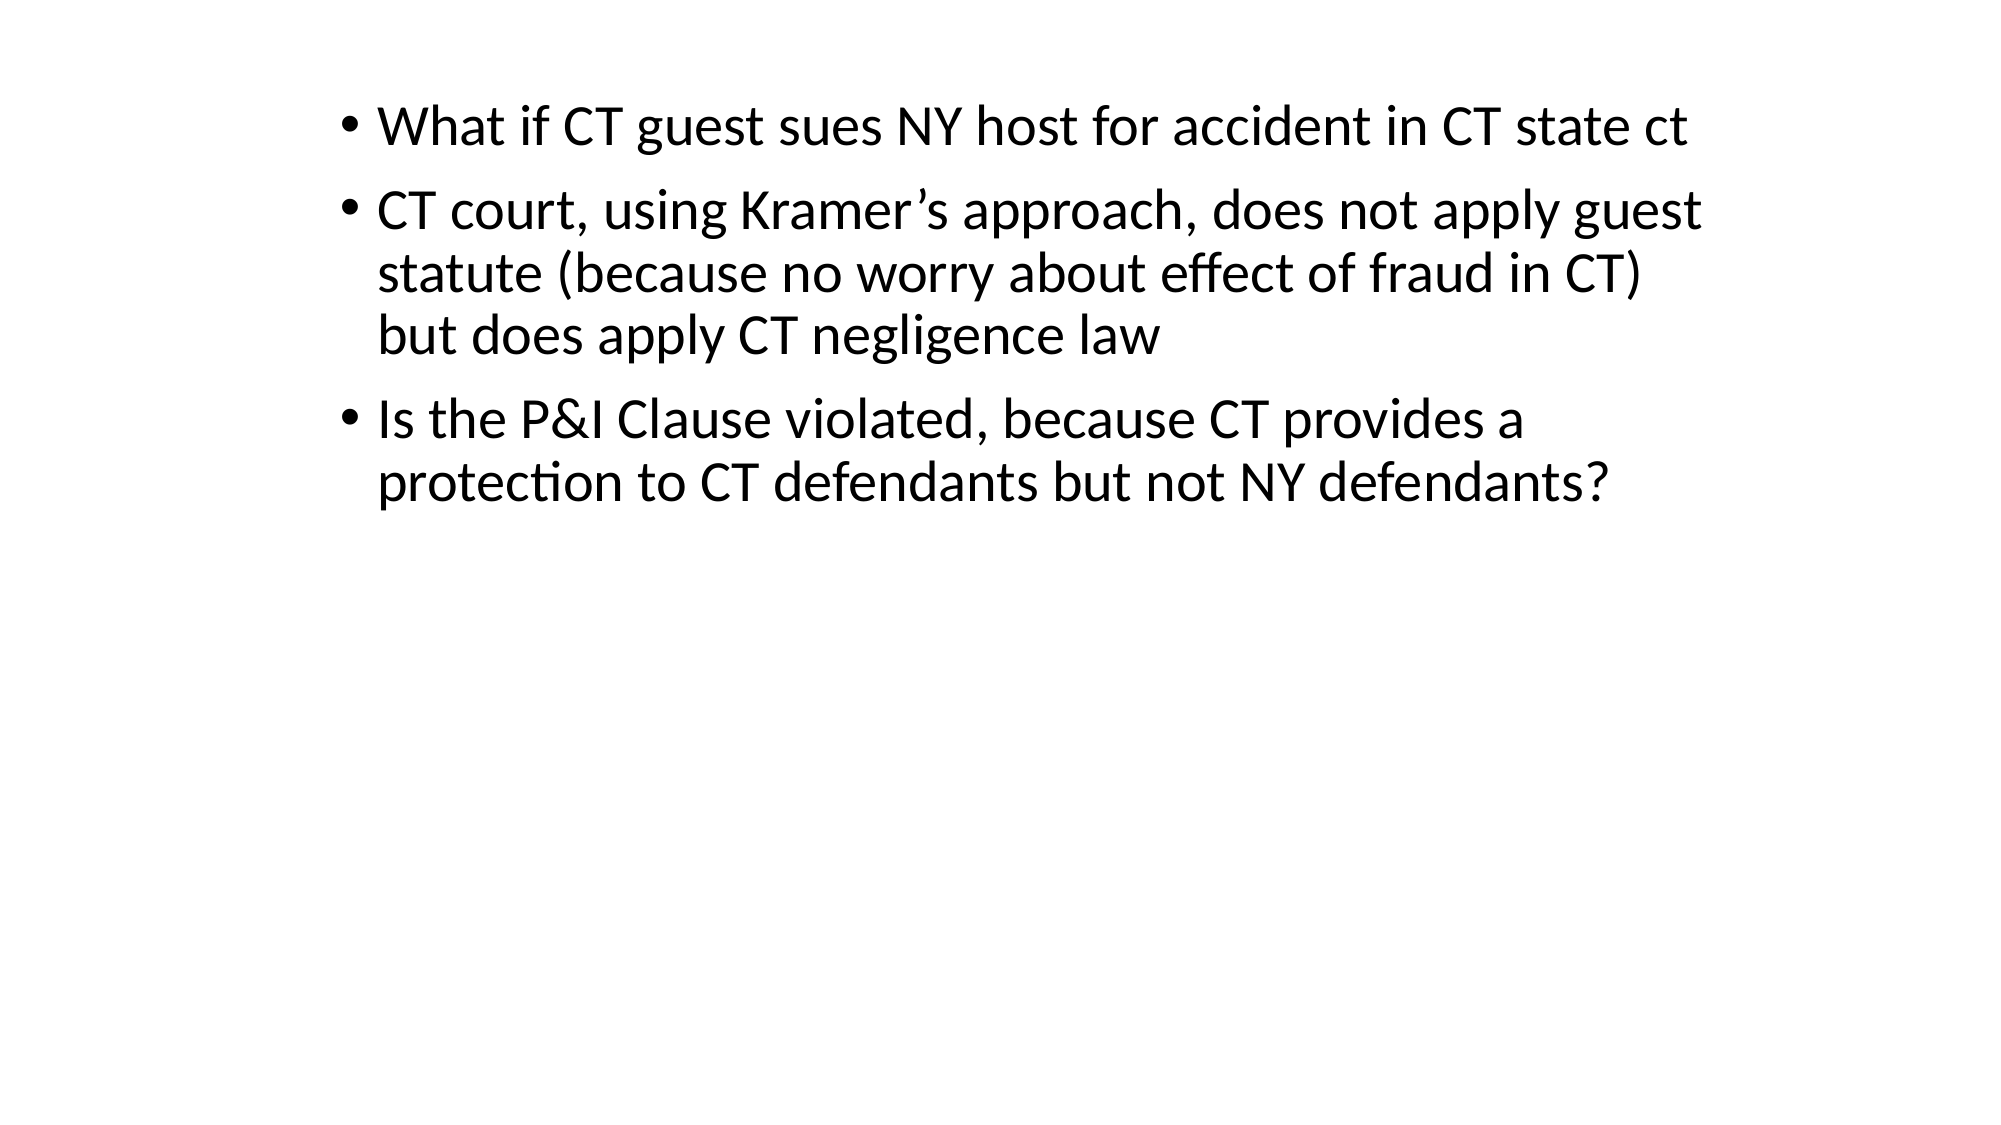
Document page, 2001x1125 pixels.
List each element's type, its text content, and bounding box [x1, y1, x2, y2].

list What if CT guest sues NY host for accident in CT state ct CT court, using Kramer’s approach, does not apply guest statute (because no worry about effect of fraud in CT) but does apply CT negligence law Is the P&I Clause violated, because CT provides a protection to CT defendants but not NY defendants? [324, 87, 1750, 1088]
